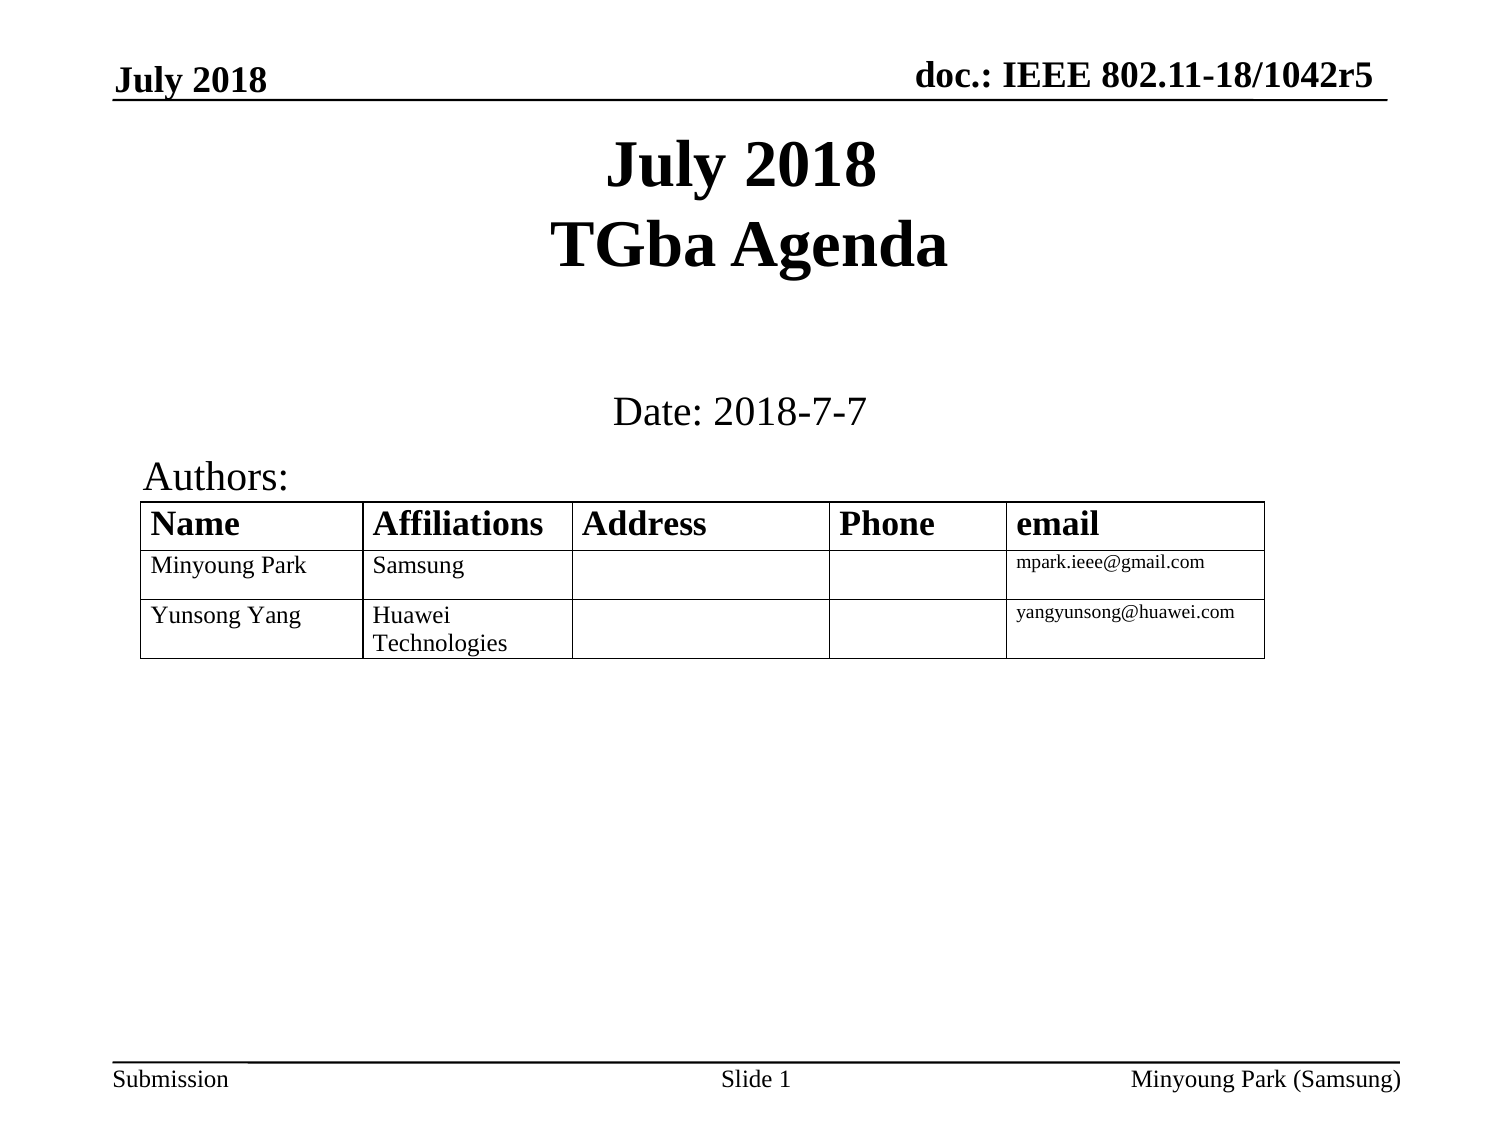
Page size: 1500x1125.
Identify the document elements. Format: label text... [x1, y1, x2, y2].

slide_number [114, 54, 335, 101]
footer Minyoung Park (Samsung) [949, 1061, 1402, 1093]
slide_number Slide 1 [712, 1061, 800, 1093]
title July 2018 TGba Agenda [112, 112, 1388, 288]
text_box Authors: [127, 441, 366, 500]
text_box Date: 2018-7-7 [102, 376, 1378, 442]
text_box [127, 501, 1290, 928]
